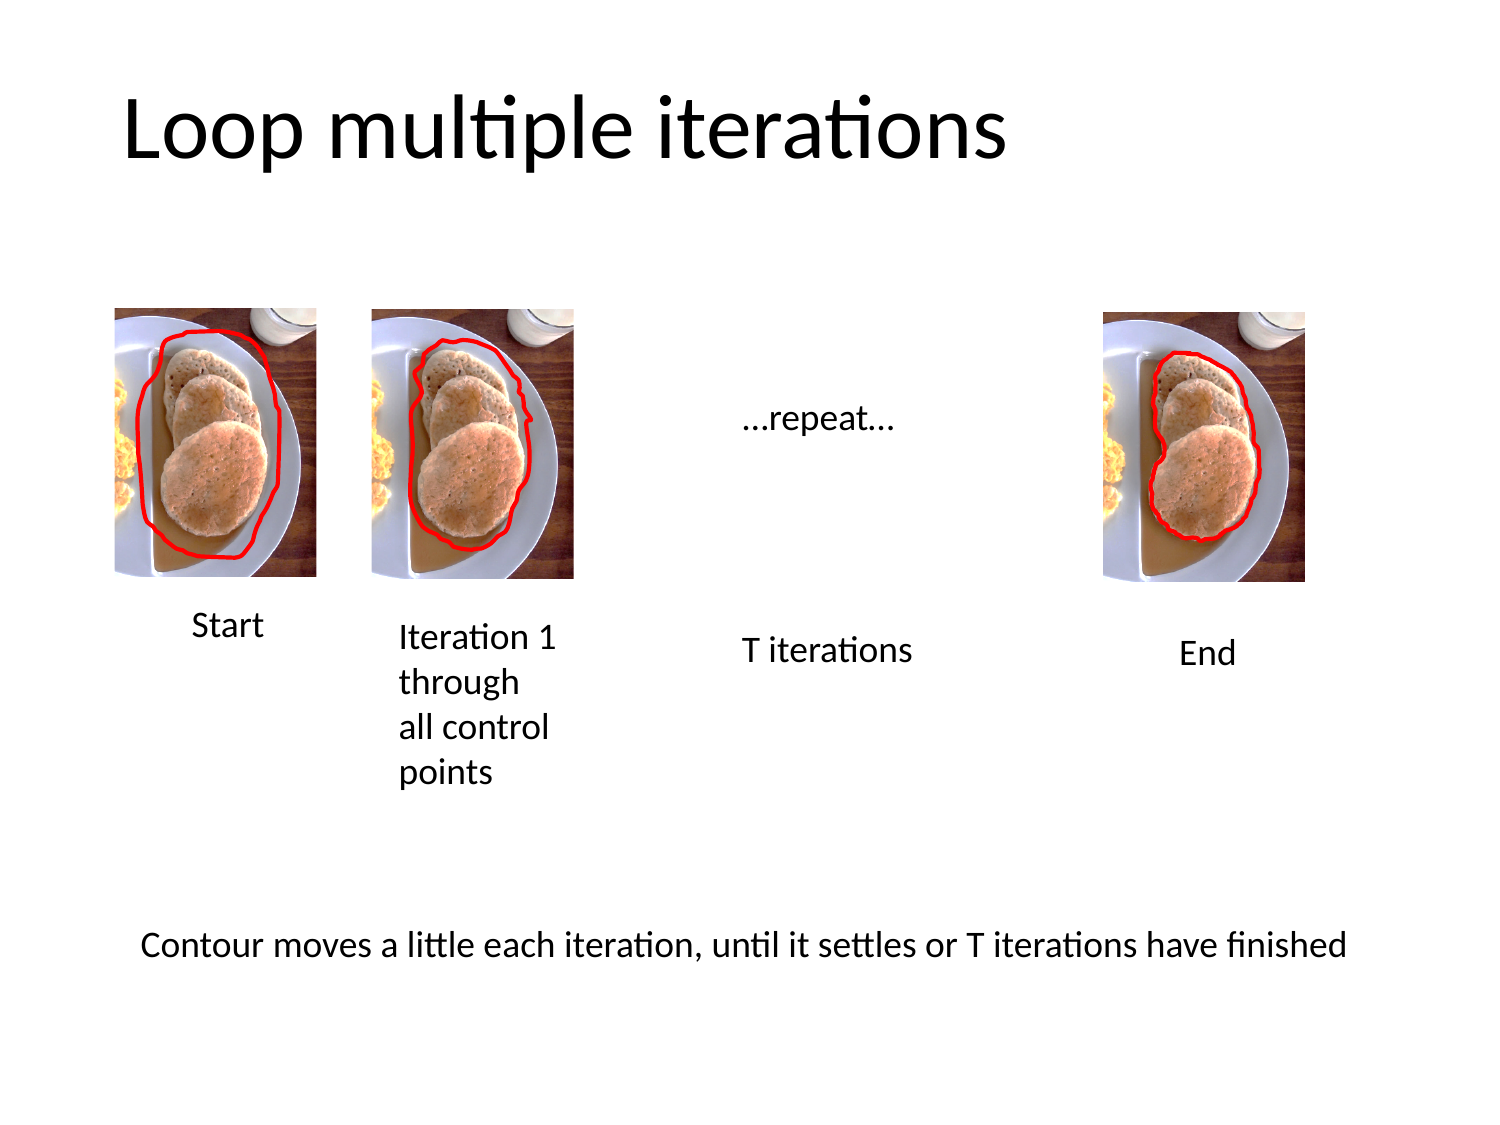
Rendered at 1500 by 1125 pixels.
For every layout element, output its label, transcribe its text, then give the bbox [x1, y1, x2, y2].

text_box …repeat… [727, 386, 1016, 446]
text_box Loop multiple iterations [107, 59, 1025, 185]
text_box Iteration 1 through all control points [383, 604, 576, 800]
text_box Contour moves a little each iteration, until it settles or T iterations have finished [125, 912, 1418, 973]
picture [114, 307, 317, 578]
picture [371, 309, 574, 579]
text_box Start [176, 592, 307, 652]
text_box End [1164, 620, 1281, 681]
text_box T iterations [727, 617, 962, 678]
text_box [1102, 311, 1306, 582]
